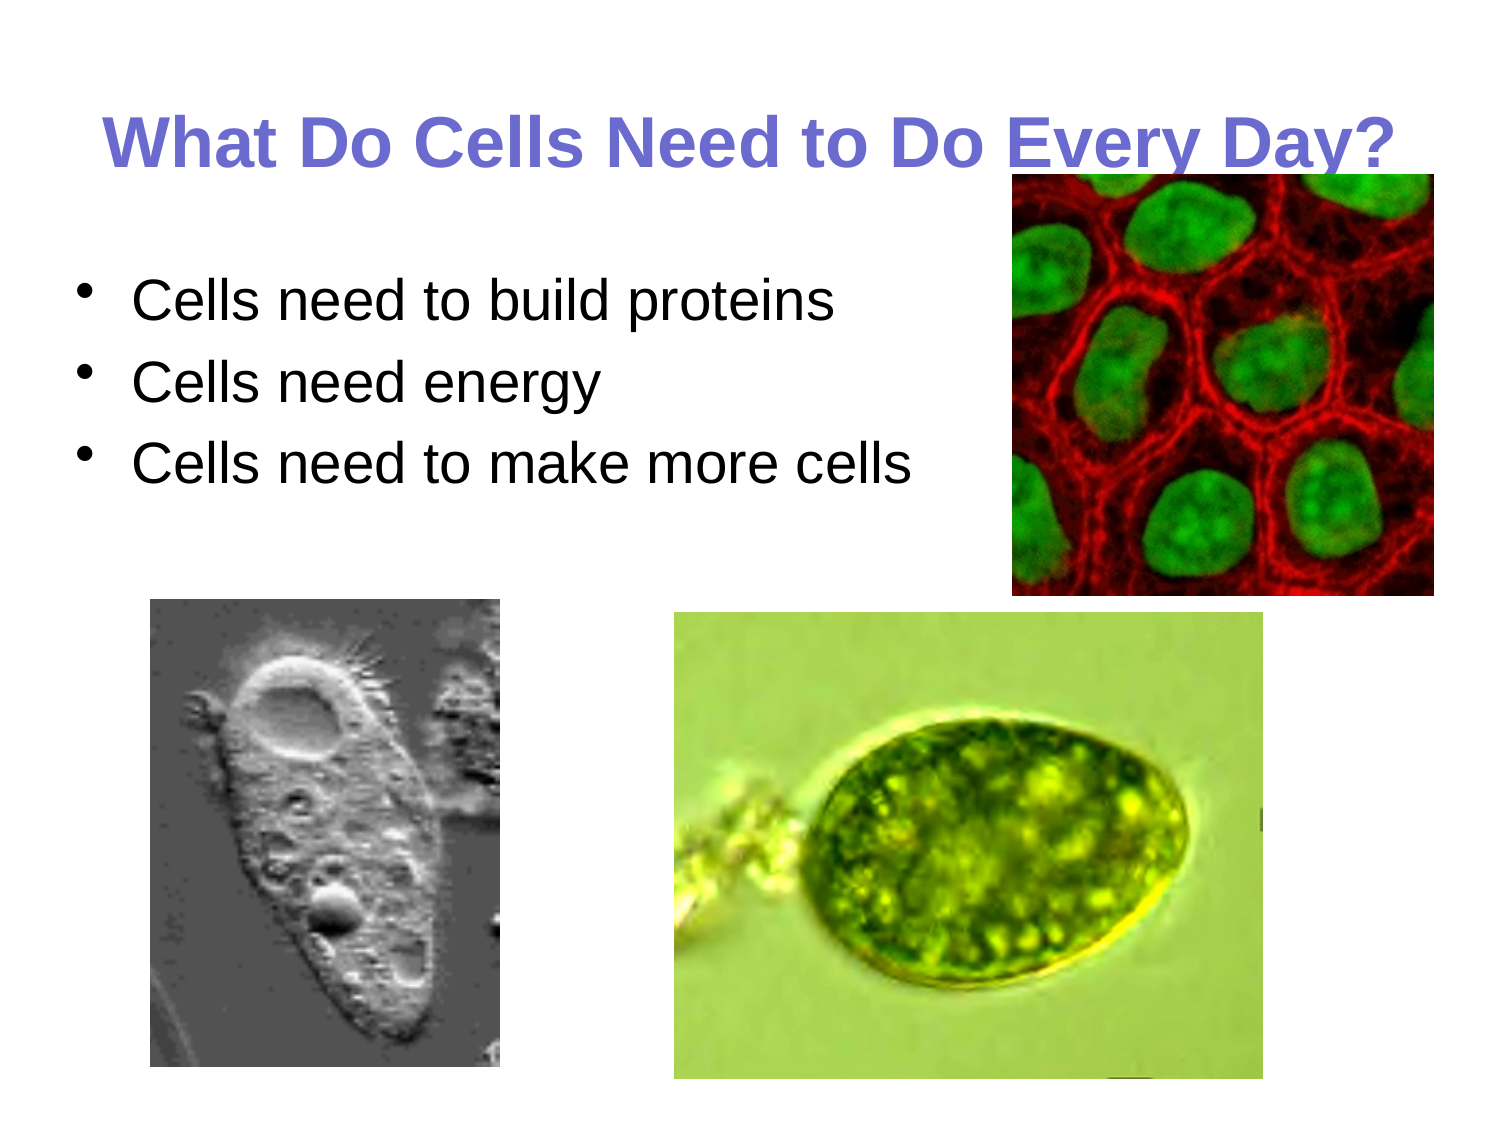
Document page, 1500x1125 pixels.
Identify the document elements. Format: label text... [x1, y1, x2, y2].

picture [674, 612, 1263, 1079]
picture [149, 599, 501, 1067]
title What Do Cells Need to Do Every Day? [75, 45, 1425, 233]
picture [1012, 174, 1434, 596]
list Cells need to build proteins Cells need energy Cells need to make more cells [75, 262, 1425, 1035]
